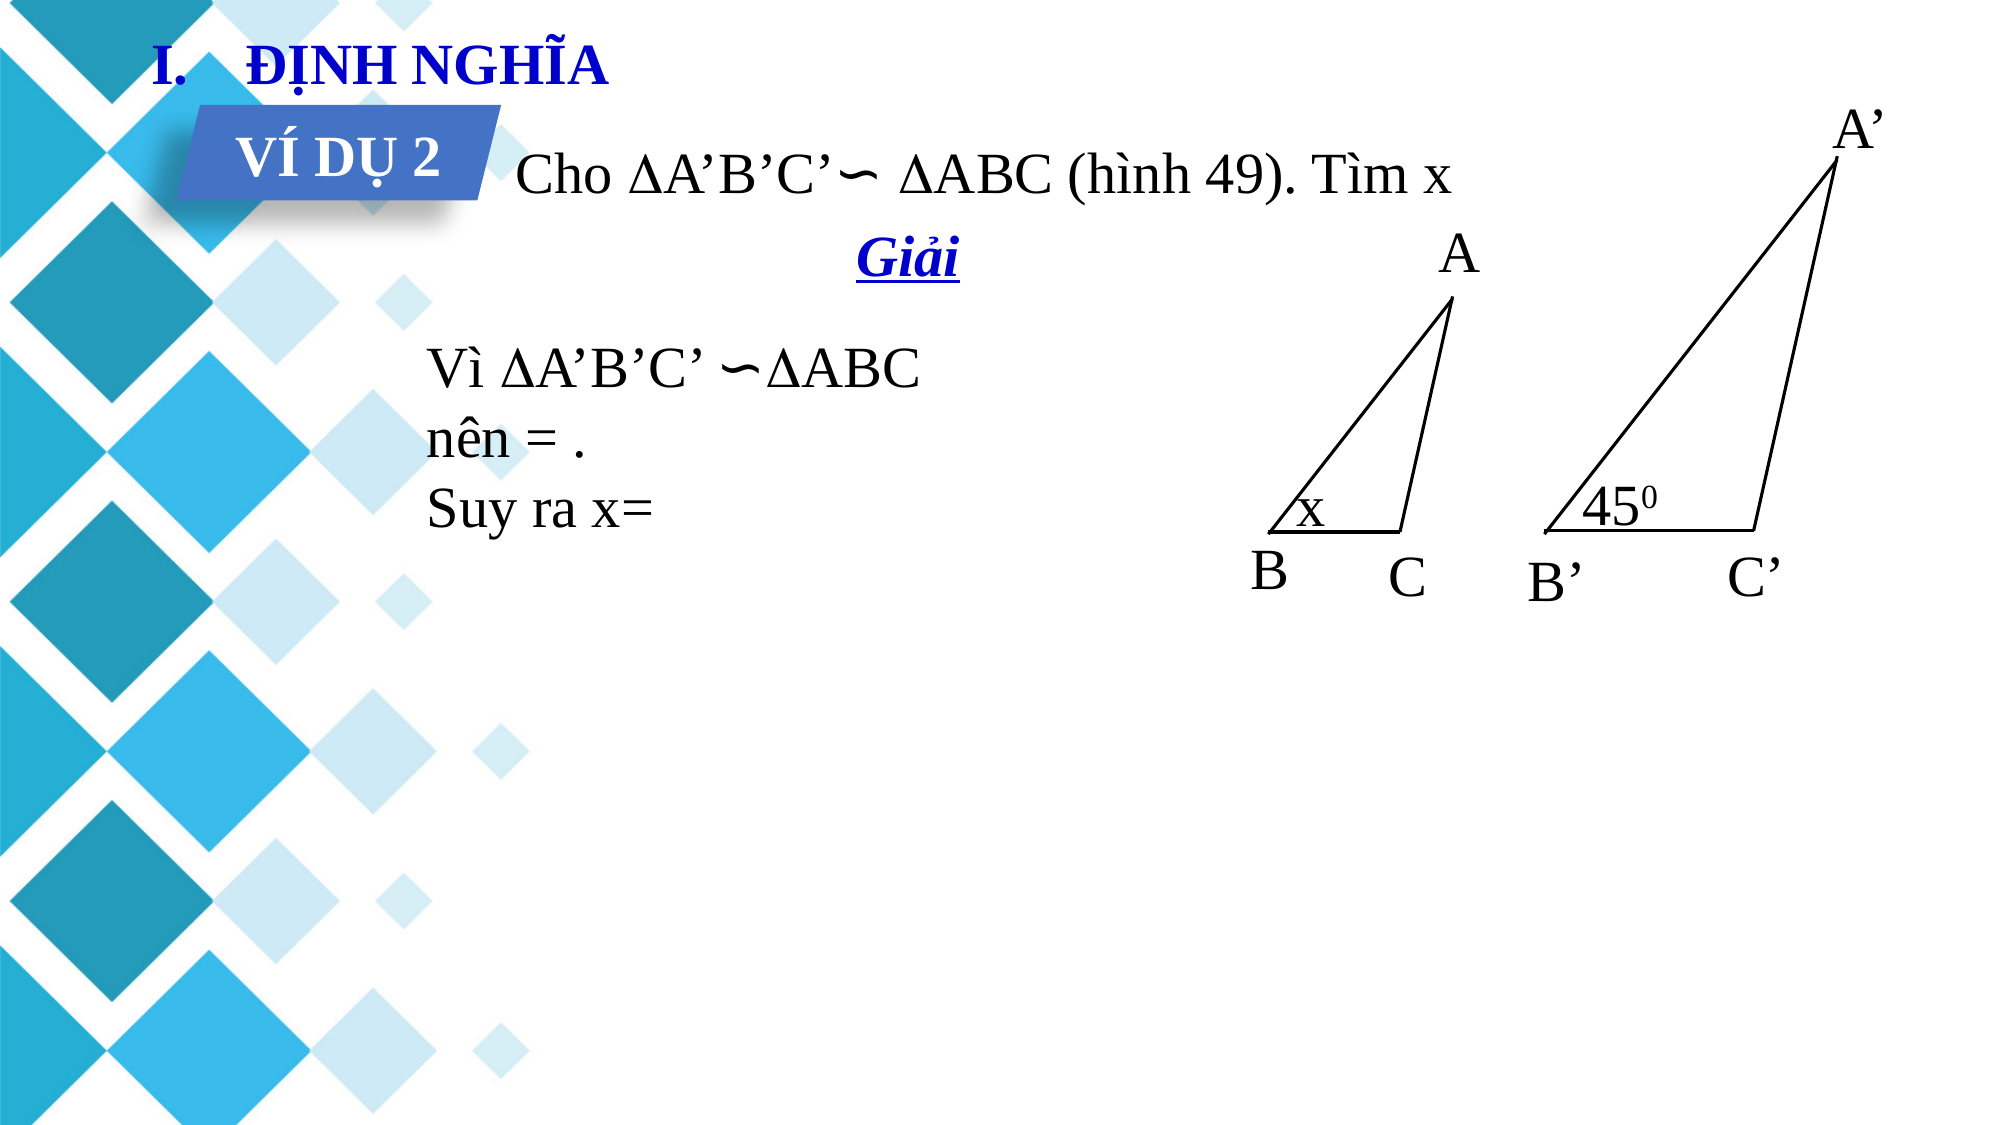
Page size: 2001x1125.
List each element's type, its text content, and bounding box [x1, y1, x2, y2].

text_box Giải [841, 210, 1016, 296]
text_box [1512, 83, 1925, 622]
text_box VÍ DỤ 2 [174, 103, 503, 202]
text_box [1235, 207, 1496, 617]
text_box Cho A’B’C’∽ ABC (hình 49). Tìm x [501, 128, 1512, 213]
picture [0, 0, 2001, 1125]
text_box ĐỊNH NGHĨA [136, 19, 655, 104]
